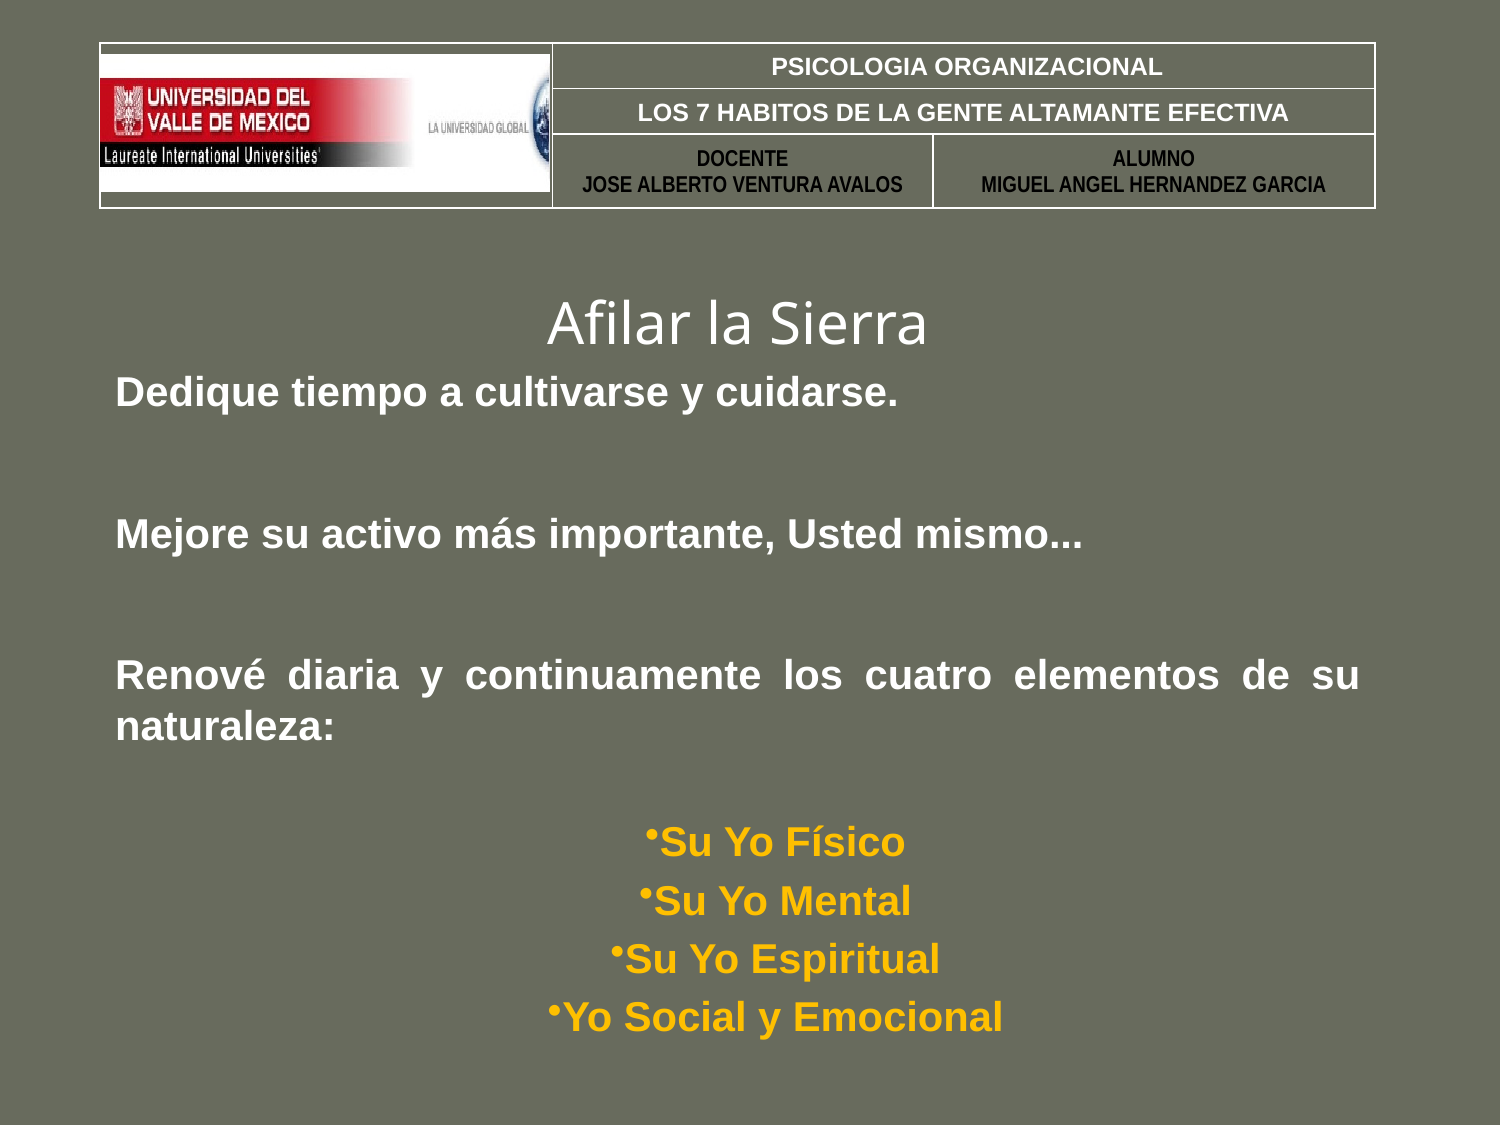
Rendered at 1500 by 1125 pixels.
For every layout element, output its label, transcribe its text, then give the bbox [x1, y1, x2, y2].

table_cell DOCENTE JOSE ALBERTO VENTURA AVALOS [553, 135, 932, 207]
table_cell LOS 7 HABITOS DE LA GENTE ALTAMANTE EFECTIVA [554, 89, 1374, 133]
table_cell ALUMNO MIGUEL ANGEL HERNANDEZ GARCIA [934, 135, 1374, 207]
table_header [101, 198, 552, 207]
picture [99, 54, 550, 192]
table_header [101, 44, 552, 57]
subtitle Afilar la Sierra Dedique tiempo a cultivarse y cuidarse. Mejore su activo más importante, Usted mismo... Renové diaria y continuamente los cuatro elementos de su naturaleza: Su Yo Físico Su Yo Mental Su Yo Espiritual Yo Social y Emocional [100, 278, 1377, 1091]
table_header PSICOLOGIA ORGANIZACIONAL [553, 44, 1374, 88]
